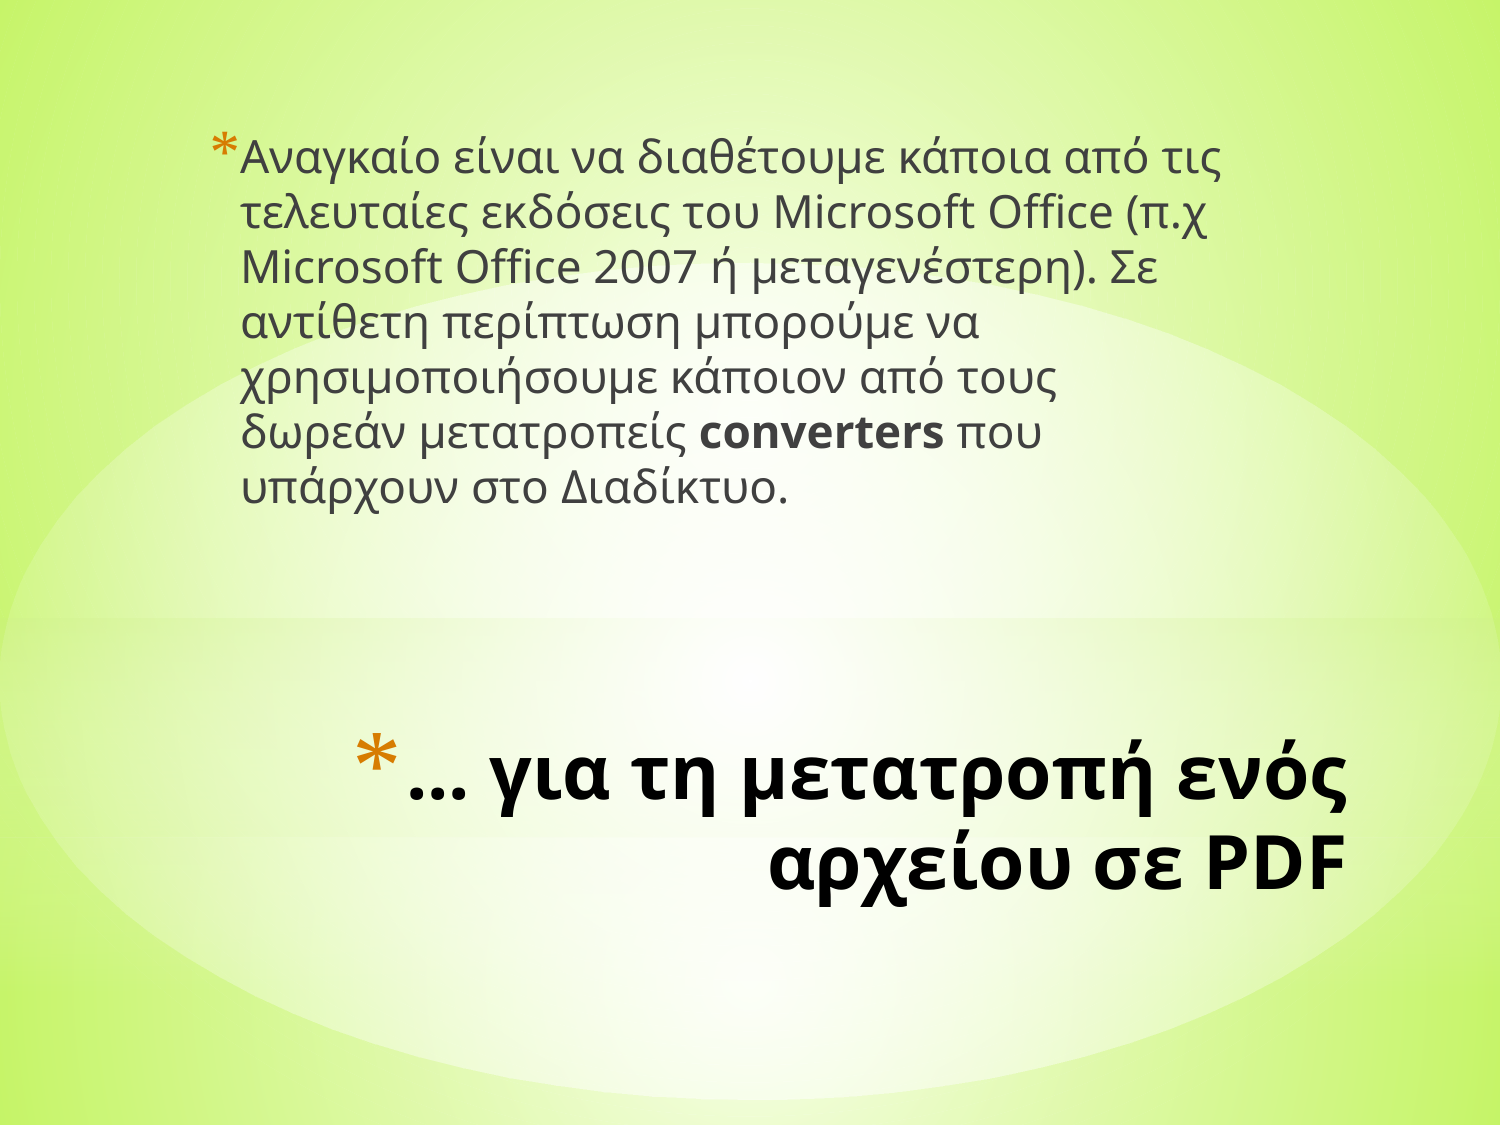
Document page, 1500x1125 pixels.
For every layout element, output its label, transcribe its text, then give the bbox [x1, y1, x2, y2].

list Αναγκαίο είναι να διαθέτουμε κάποια από τις τελευταίες εκδόσεις του Microsoft Office (π.χ Microsoft Office 2007 ή μεταγενέστερη). Σε αντίθετη περίπτωση μπορούμε να χρησιμοποιήσουμε κάποιον από τους δωρεάν μετατροπείς converters που υπάρχουν στο Διαδίκτυο. [187, 120, 1238, 690]
title ... για τη μετατροπή ενός αρχείου σε PDF [294, 717, 1363, 905]
